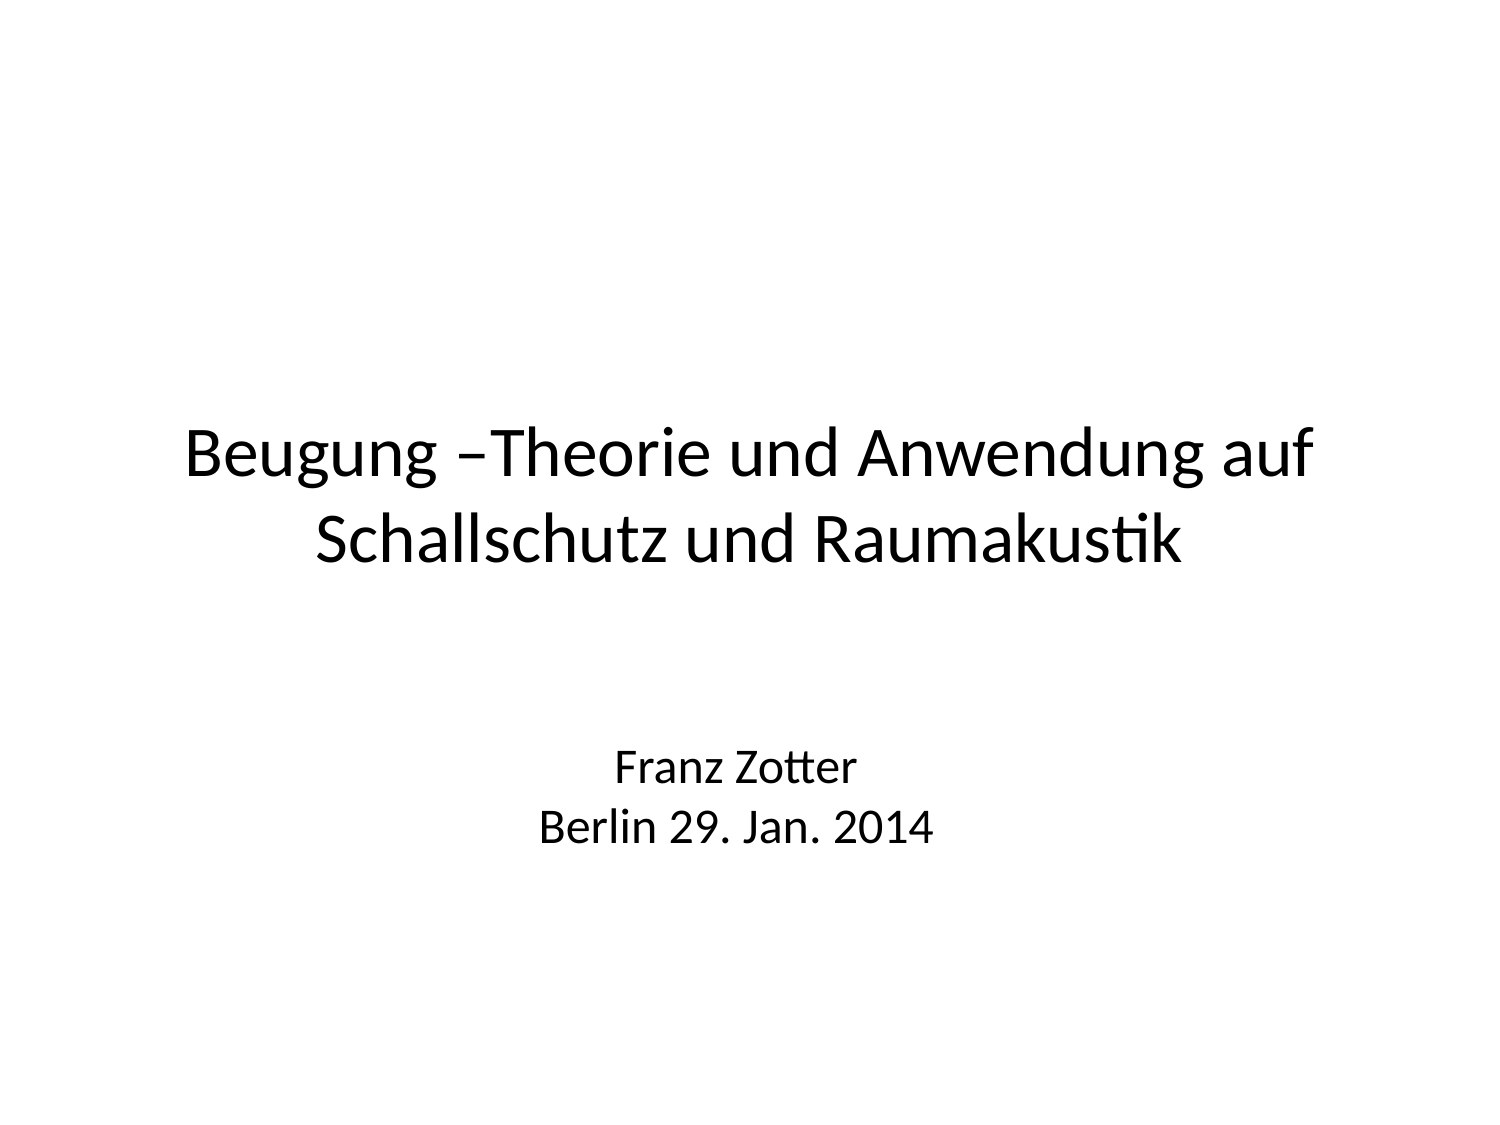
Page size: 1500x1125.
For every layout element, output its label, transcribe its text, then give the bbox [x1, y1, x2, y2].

title Beugung –Theorie und Anwendung auf Schallschutz und Raumakustik [75, 397, 1425, 585]
text_box Franz Zotter Berlin 29. Jan. 2014 [523, 725, 949, 861]
